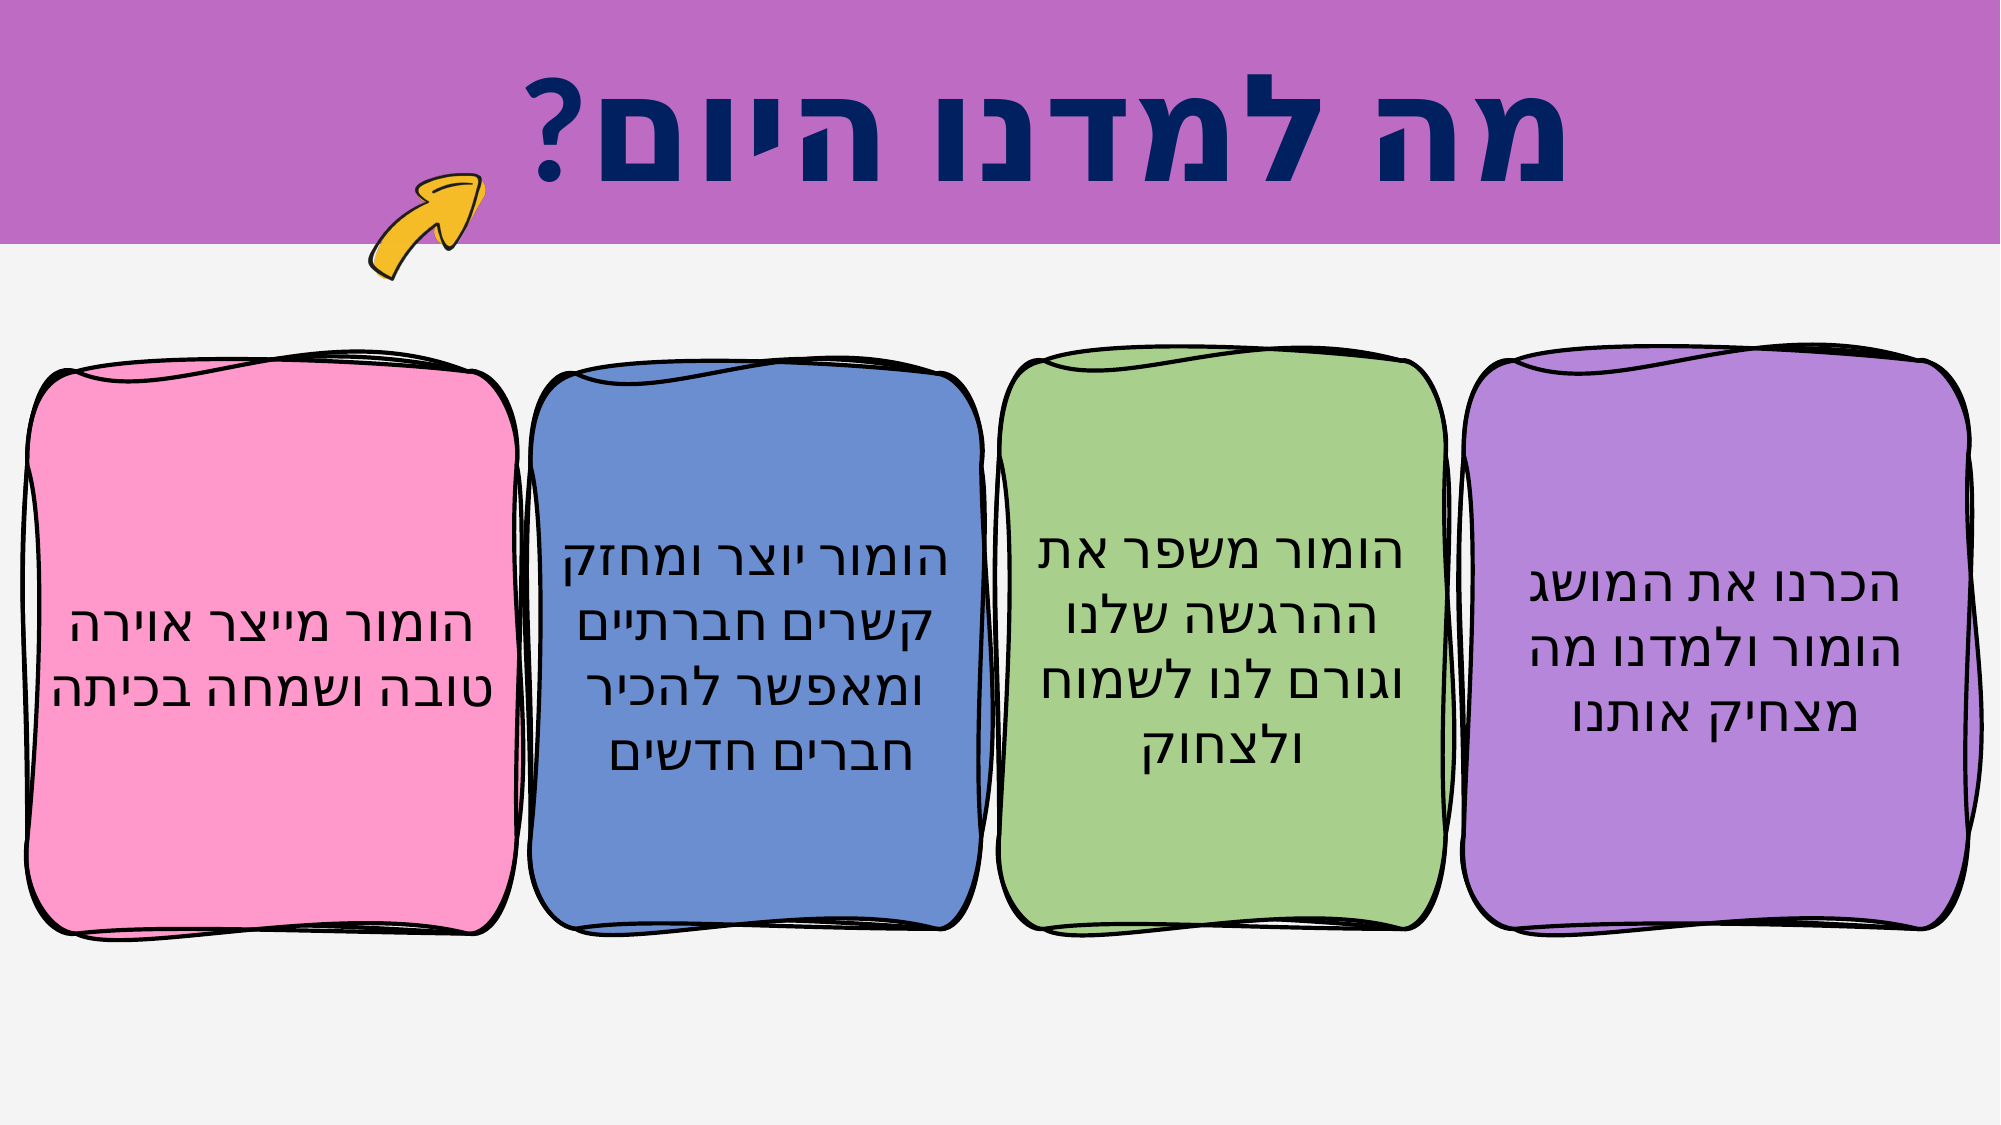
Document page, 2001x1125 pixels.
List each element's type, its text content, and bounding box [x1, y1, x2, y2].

text_box הכרנו את המושג הומור ולמדנו מה מצחיק אותנו [1458, 344, 1982, 936]
text_box הומור יוצר ומחזק קשרים חברתיים ומאפשר להכיר חברים חדשים [524, 357, 993, 936]
text_box הומור משפר את ההרגשה שלנו וגורם לנו לשמוח ולצחוק [994, 346, 1455, 936]
text_box הומור מייצר אוירה טובה ושמחה בכיתה [22, 351, 524, 941]
picture [363, 148, 492, 301]
